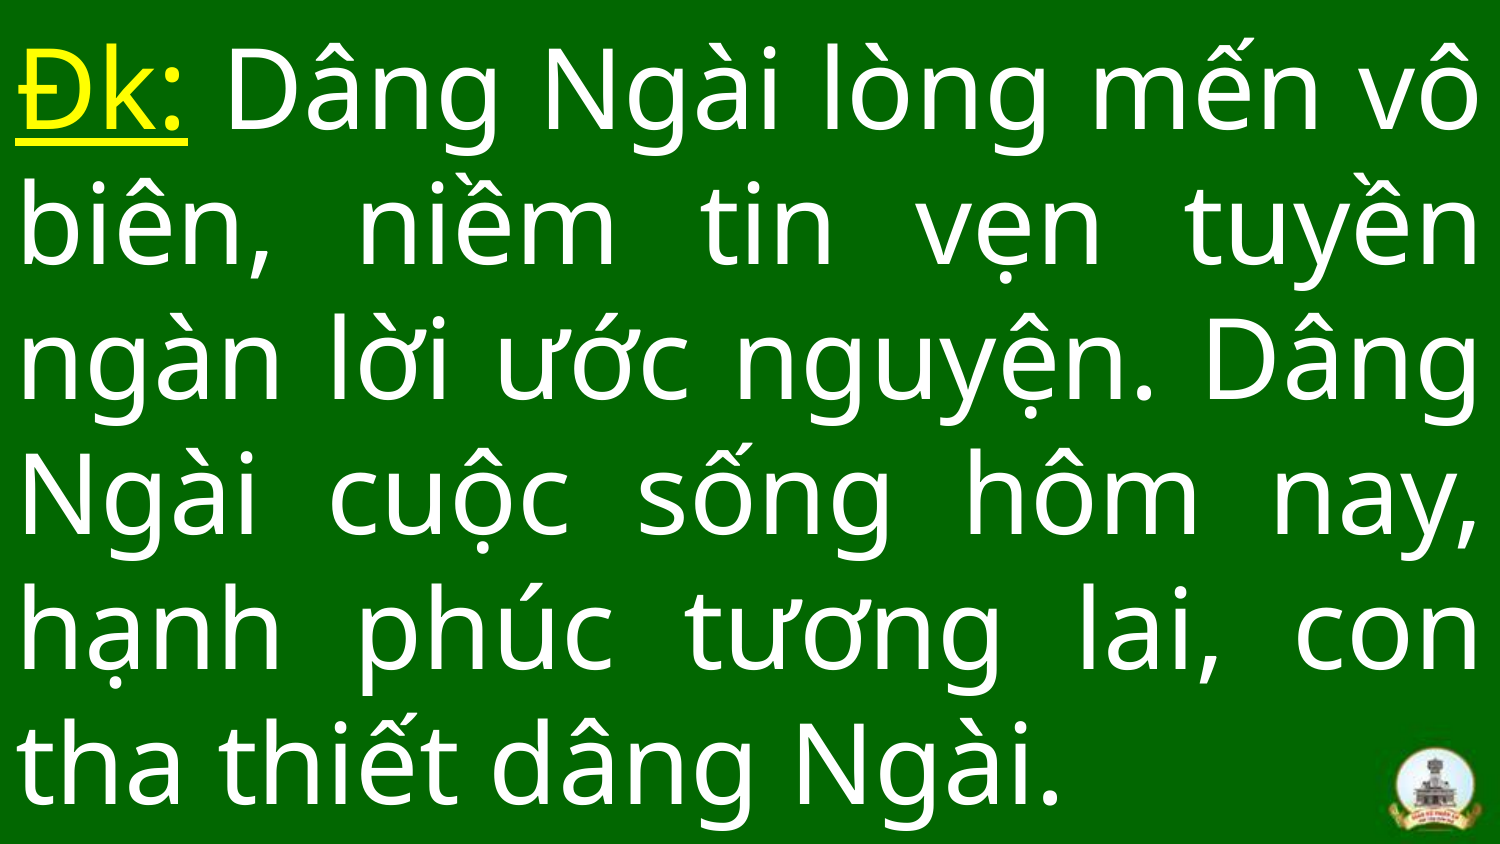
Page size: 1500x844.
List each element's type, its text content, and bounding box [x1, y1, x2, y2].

title Đk: Dâng Ngài lòng mến vô biên, niềm tin vẹn tuyền ngàn lời ước nguyện. Dâng Ngài cuộc sống hôm nay, hạnh phúc tương lai, con tha thiết dâng Ngài. [0, 0, 1500, 844]
